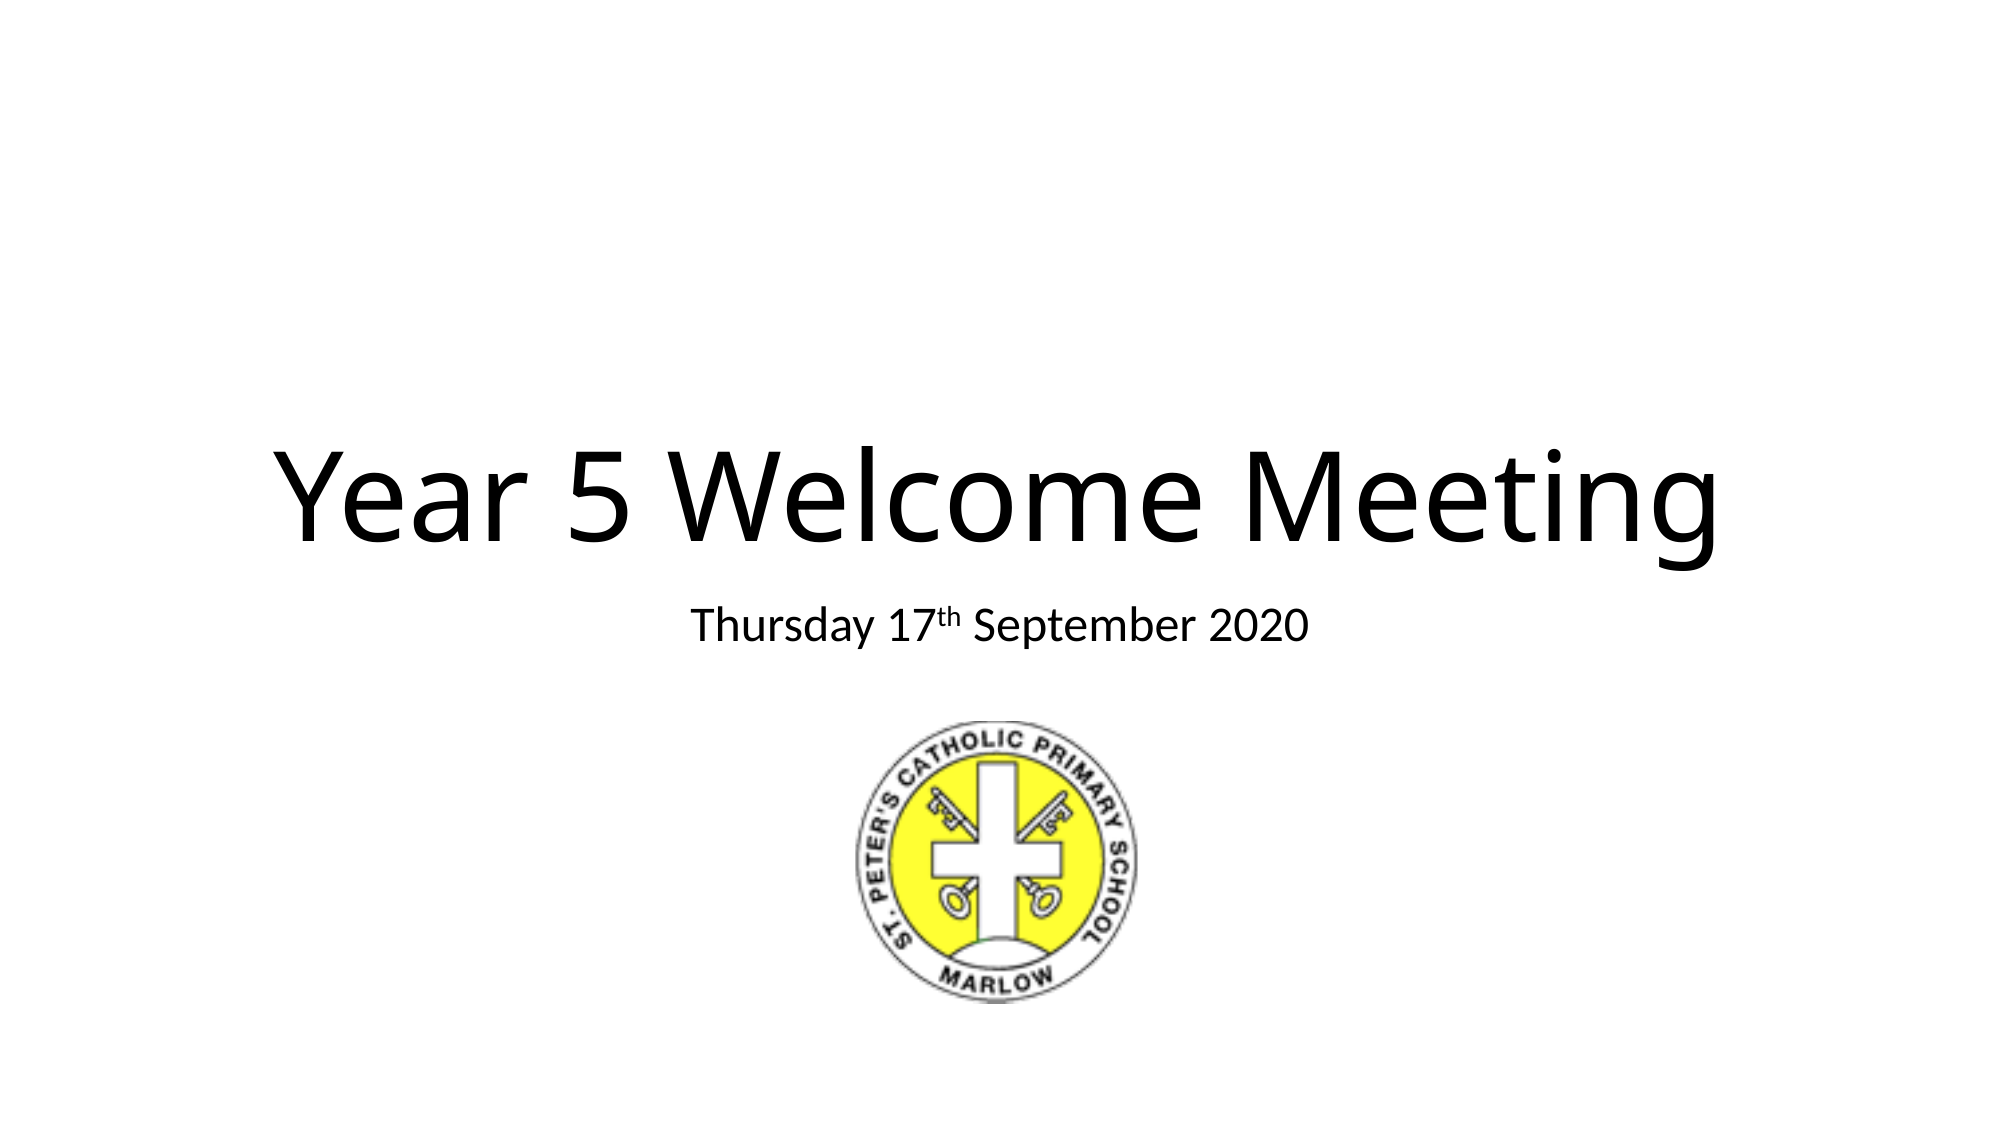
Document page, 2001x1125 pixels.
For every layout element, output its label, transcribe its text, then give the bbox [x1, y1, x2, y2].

picture [854, 721, 1146, 1004]
title Year 5 Welcome Meeting [249, 184, 1750, 576]
subtitle Thursday 17th September 2020 [249, 590, 1750, 863]
